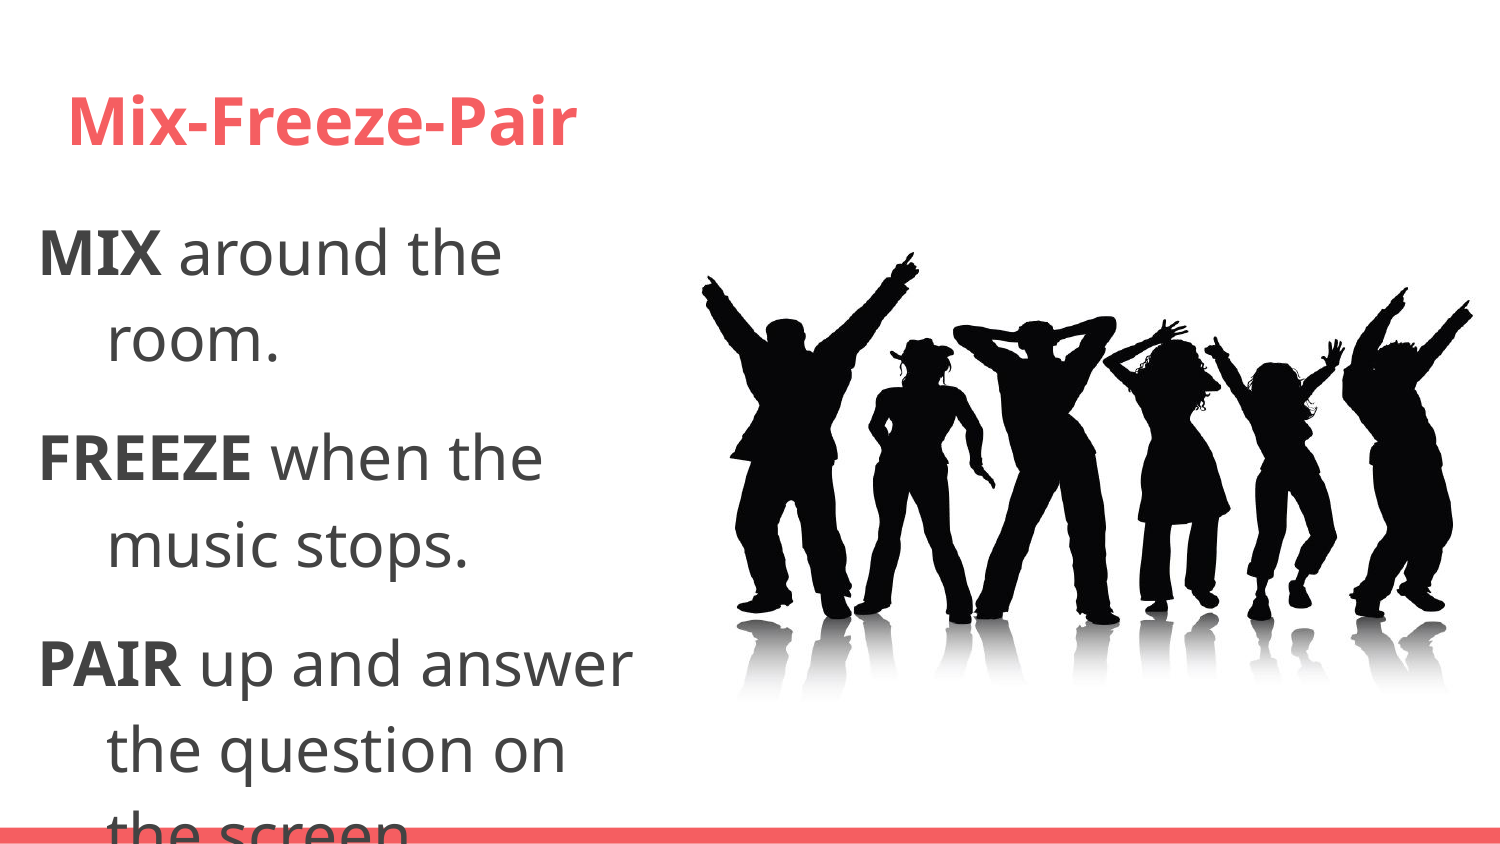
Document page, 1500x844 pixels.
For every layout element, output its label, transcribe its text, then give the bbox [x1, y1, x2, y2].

picture [651, 233, 1500, 721]
list MIX around the room. FREEZE when the music stops. PAIR up and answer the question on the screen. [16, 186, 673, 747]
title Mix-Freeze-Pair [51, 64, 1449, 167]
